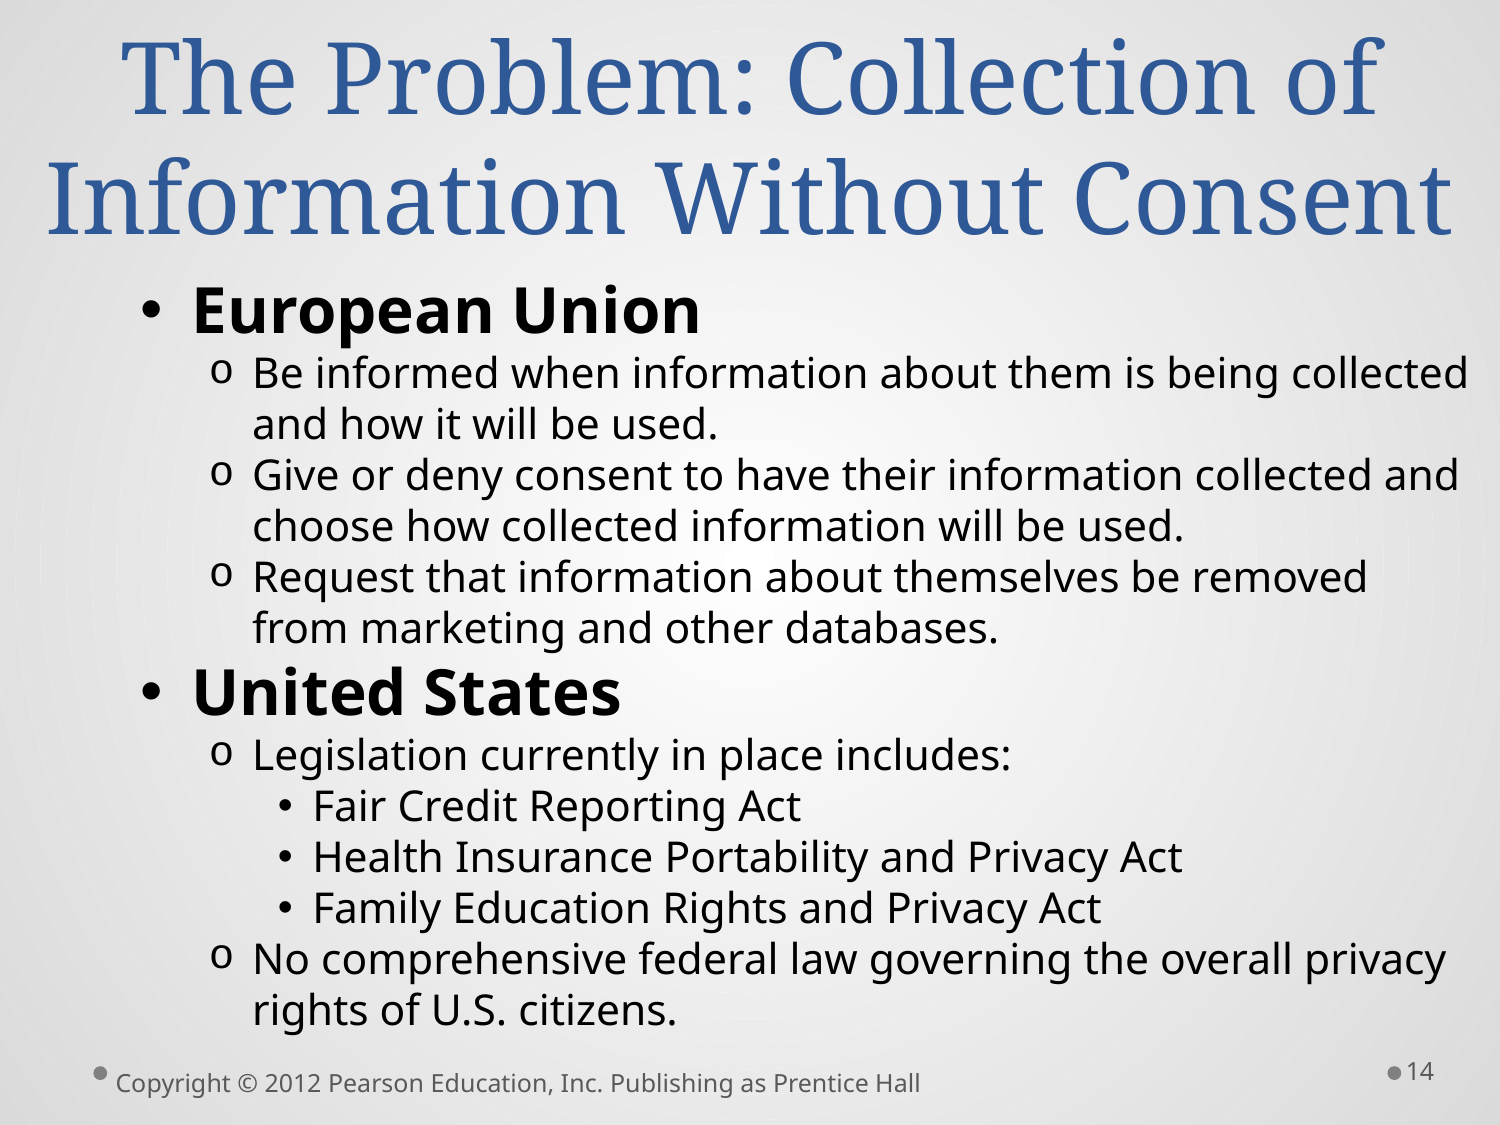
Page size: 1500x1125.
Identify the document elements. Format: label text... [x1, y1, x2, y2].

list European Union Be informed when information about them is being collected and how it will be used. Give or deny consent to have their information collected and choose how collected information will be used. Request that information about themselves be removed from marketing and other databases. United States Legislation currently in place includes: Fair Credit Reporting Act Health Insurance Portability and Privacy Act Family Education Rights and Privacy Act No comprehensive federal law governing the overall privacy rights of U.S. citizens. [125, 262, 1488, 1050]
footer Copyright © 2012 Pearson Education, Inc. Publishing as Prentice Hall [108, 1062, 1038, 1103]
slide_number 14 [1401, 1042, 1494, 1103]
title The Problem: Collection of Information Without Consent [0, 0, 1500, 263]
